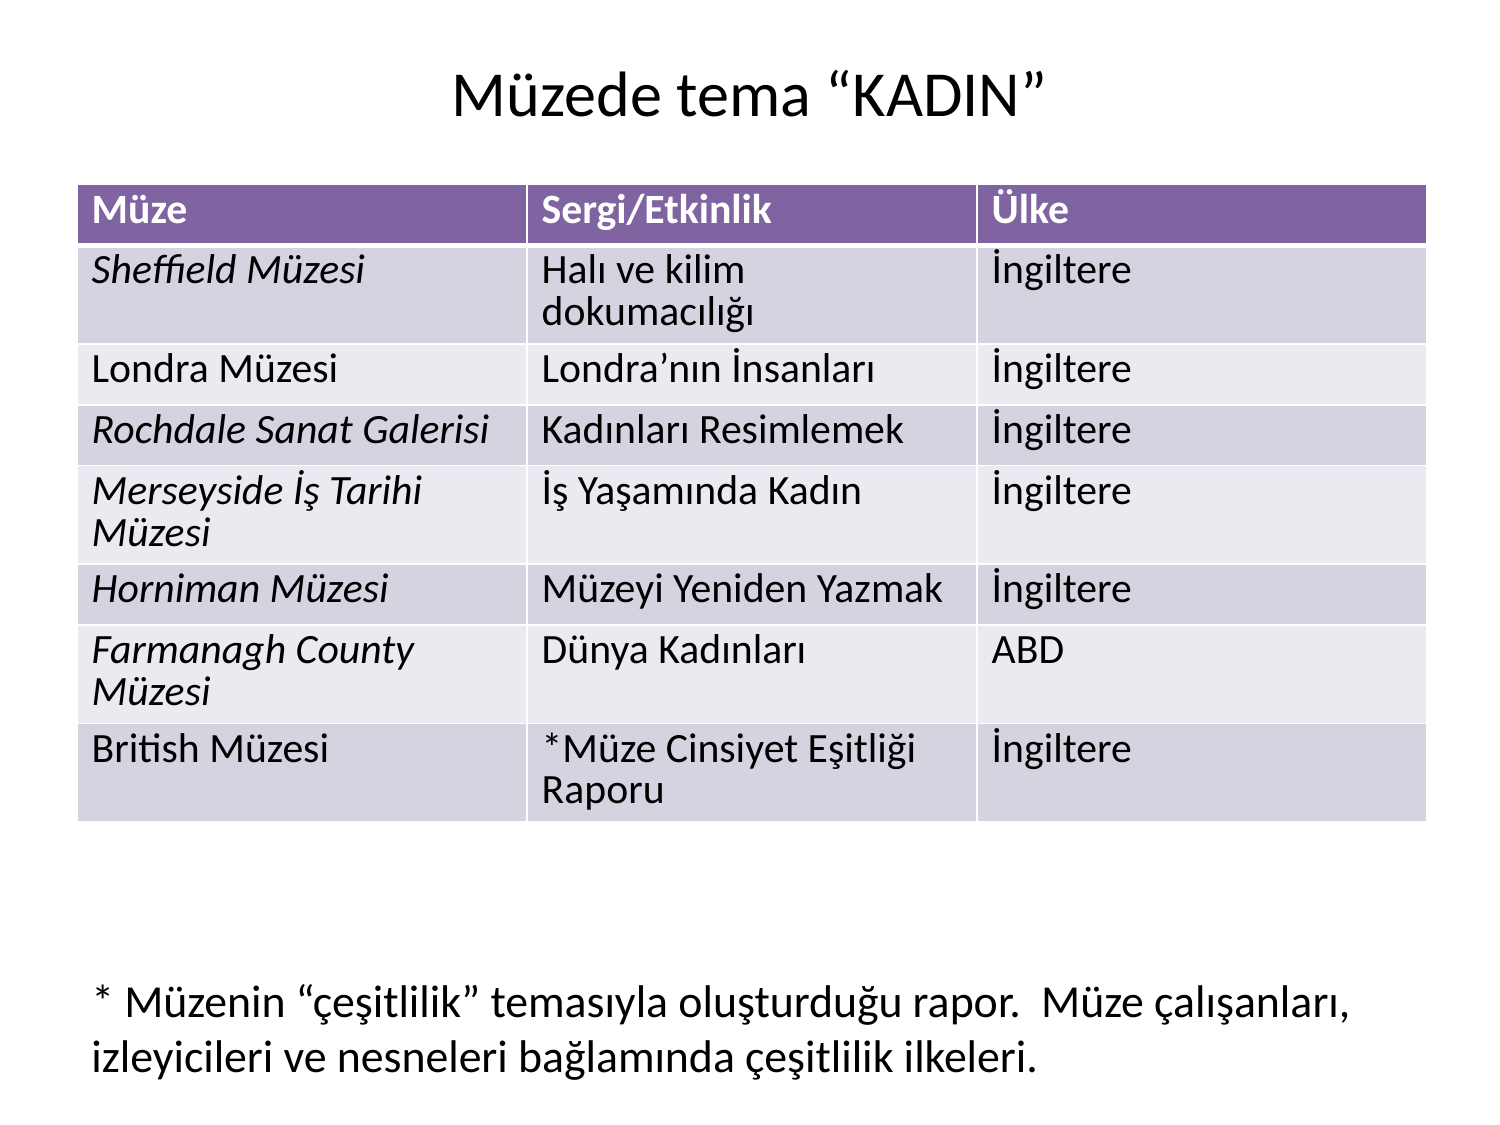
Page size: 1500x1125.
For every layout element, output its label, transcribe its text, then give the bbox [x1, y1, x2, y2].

table_cell Farmanagh County Müzesi [78, 626, 526, 723]
table_header Müze [78, 185, 526, 243]
table_cell Sheffield Müzesi [78, 248, 526, 343]
table_cell İngiltere [978, 345, 1426, 404]
table_cell İş Yaşamında Kadın [528, 466, 976, 563]
table_cell Horniman Müzesi [78, 565, 526, 624]
table_cell Müzeyi Yeniden Yazmak [528, 565, 976, 624]
table_cell İngiltere [978, 248, 1426, 343]
table_cell Halı ve kilim dokumacılığı [528, 248, 976, 343]
table_cell Londra Müzesi [78, 345, 526, 404]
table_cell İngiltere [978, 565, 1426, 624]
table_header Ülke [978, 185, 1426, 243]
text_box * Müzenin “çeşitlilik” temasıyla oluşturduğu rapor. Müze çalışanları, izleyicileri ve nesneleri bağlamında çeşitlilik ilkeleri. [76, 964, 1424, 1089]
table_cell *Müze Cinsiyet Eşitliği Raporu [528, 724, 976, 821]
table_cell Londra’nın İnsanları [528, 345, 976, 404]
table_cell Rochdale Sanat Galerisi [78, 406, 526, 465]
table_cell İngiltere [978, 406, 1426, 465]
table_cell Merseyside İş Tarihi Müzesi [78, 466, 526, 563]
table_cell İngiltere [978, 724, 1426, 821]
table_cell İngiltere [978, 466, 1426, 563]
table_header Sergi/Etkinlik [528, 185, 976, 243]
table_cell Kadınları Resimlemek [528, 406, 976, 465]
title Müzede tema “KADIN” [75, 45, 1425, 138]
table_cell British Müzesi [78, 724, 526, 821]
table_cell Dünya Kadınları [528, 626, 976, 723]
table_cell ABD [978, 626, 1426, 723]
